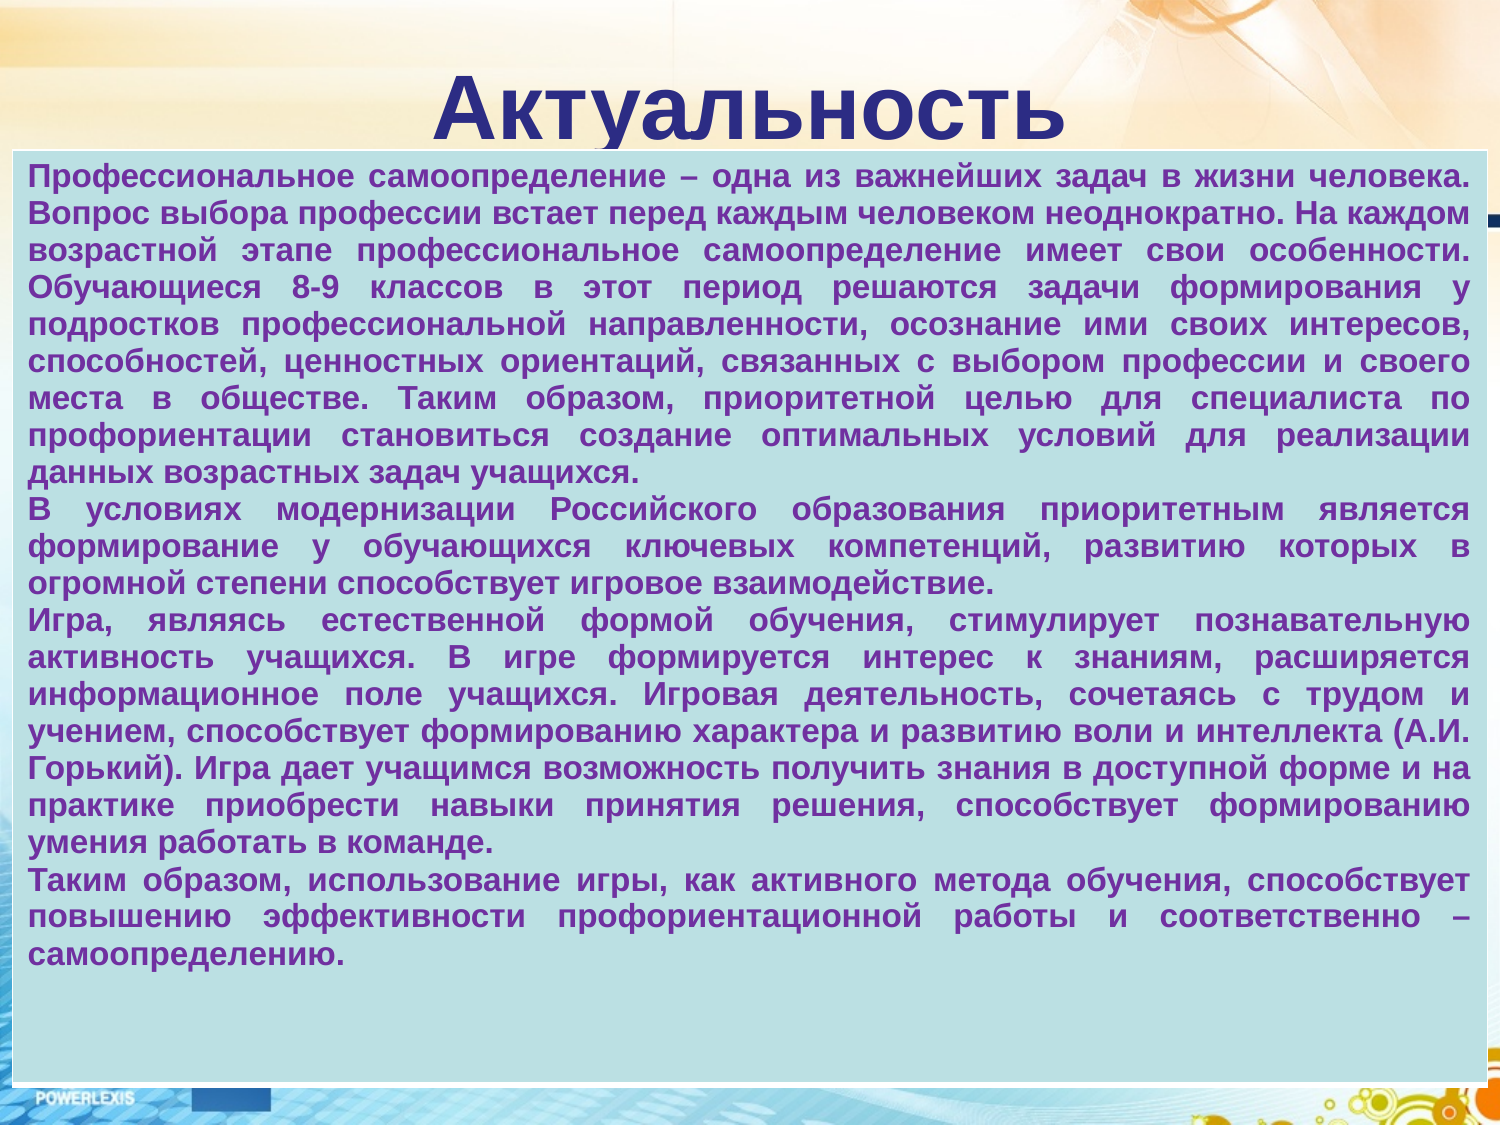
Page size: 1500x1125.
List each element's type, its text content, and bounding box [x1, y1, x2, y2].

picture [0, 0, 1500, 1125]
title Актуальность [75, 24, 1425, 149]
table_header Профессиональное самоопределение – одна из важнейших задач в жизни человека. Вопрос выбора профессии встает перед каждым человеком неоднократно. На каждом возрастной этапе профессиональное самоопределение имеет свои особенности. Обучающиеся 8-9 классов в этот период решаются задачи формирования у подростков профессиональной направленности, осознание ими своих интересов, способностей, ценностных ориентаций, связанных с выбором профессии и своего места в обществе. Таким образом, приоритетной целью для специалиста по профориентации становиться создание оптимальных условий для реализации данных возрастных задач учащихся. В условиях модернизации Российского образования приоритетным является формирование у обучающихся ключевых компетенций, развитию которых в огромной степени способствует игровое взаимодействие. Игра, являясь естественной формой обучения, стимулирует познавательную активность учащихся. В игре формируется интерес к знаниям, расширяется информационное поле учащихся. Игровая деятельность, сочетаясь с трудом и учением, способствует формированию характера и развитию воли и интеллекта (А.И. Горький). Игра дает учащимся возможность получить знания в доступной форме и на практике приобрести навыки принятия решения, способствует формированию умения работать в команде. Таким образом, использование игры, как активного метода обучения, способствует повышению эффективности профориентационной работы и соответственно – самоопределению. [13, 151, 1487, 1082]
